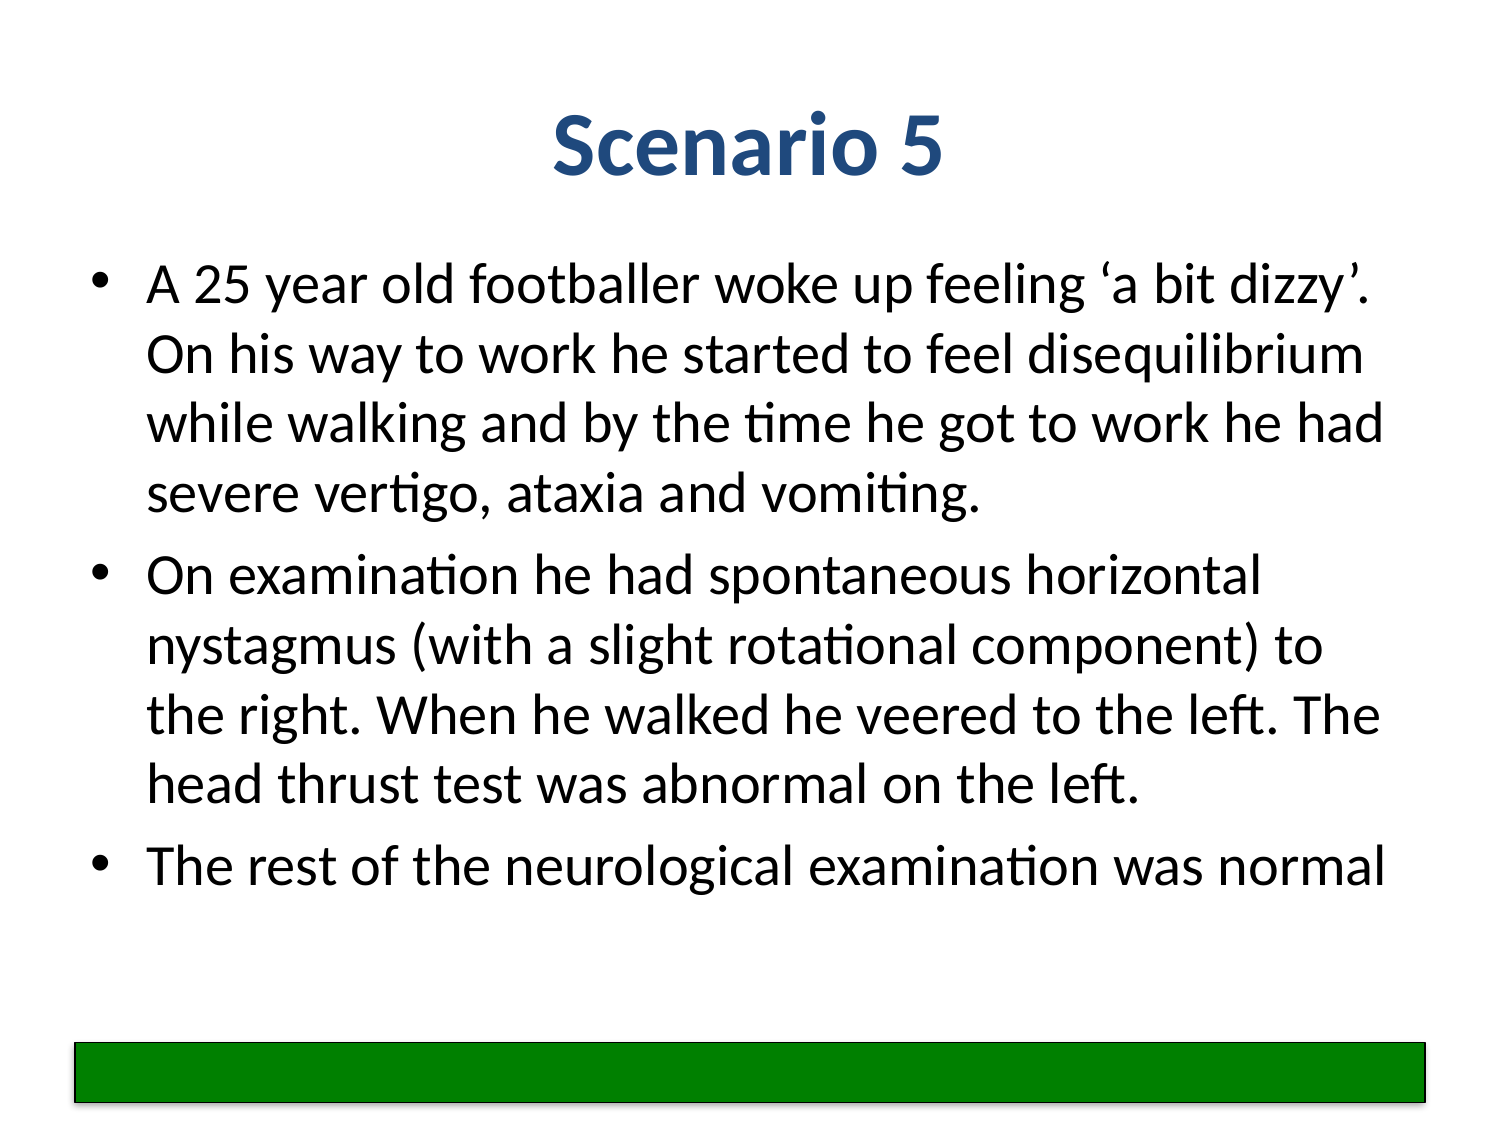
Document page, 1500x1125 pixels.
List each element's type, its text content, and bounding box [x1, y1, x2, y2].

list A 25 year old footballer woke up feeling ‘a bit dizzy’. On his way to work he started to feel disequilibrium while walking and by the time he got to work he had severe vertigo, ataxia and vomiting. On examination he had spontaneous horizontal nystagmus (with a slight rotational component) to the right. When he walked he veered to the left. The head thrust test was abnormal on the left. The rest of the neurological examination was normal [75, 237, 1425, 980]
title Scenario 5 [75, 45, 1425, 233]
